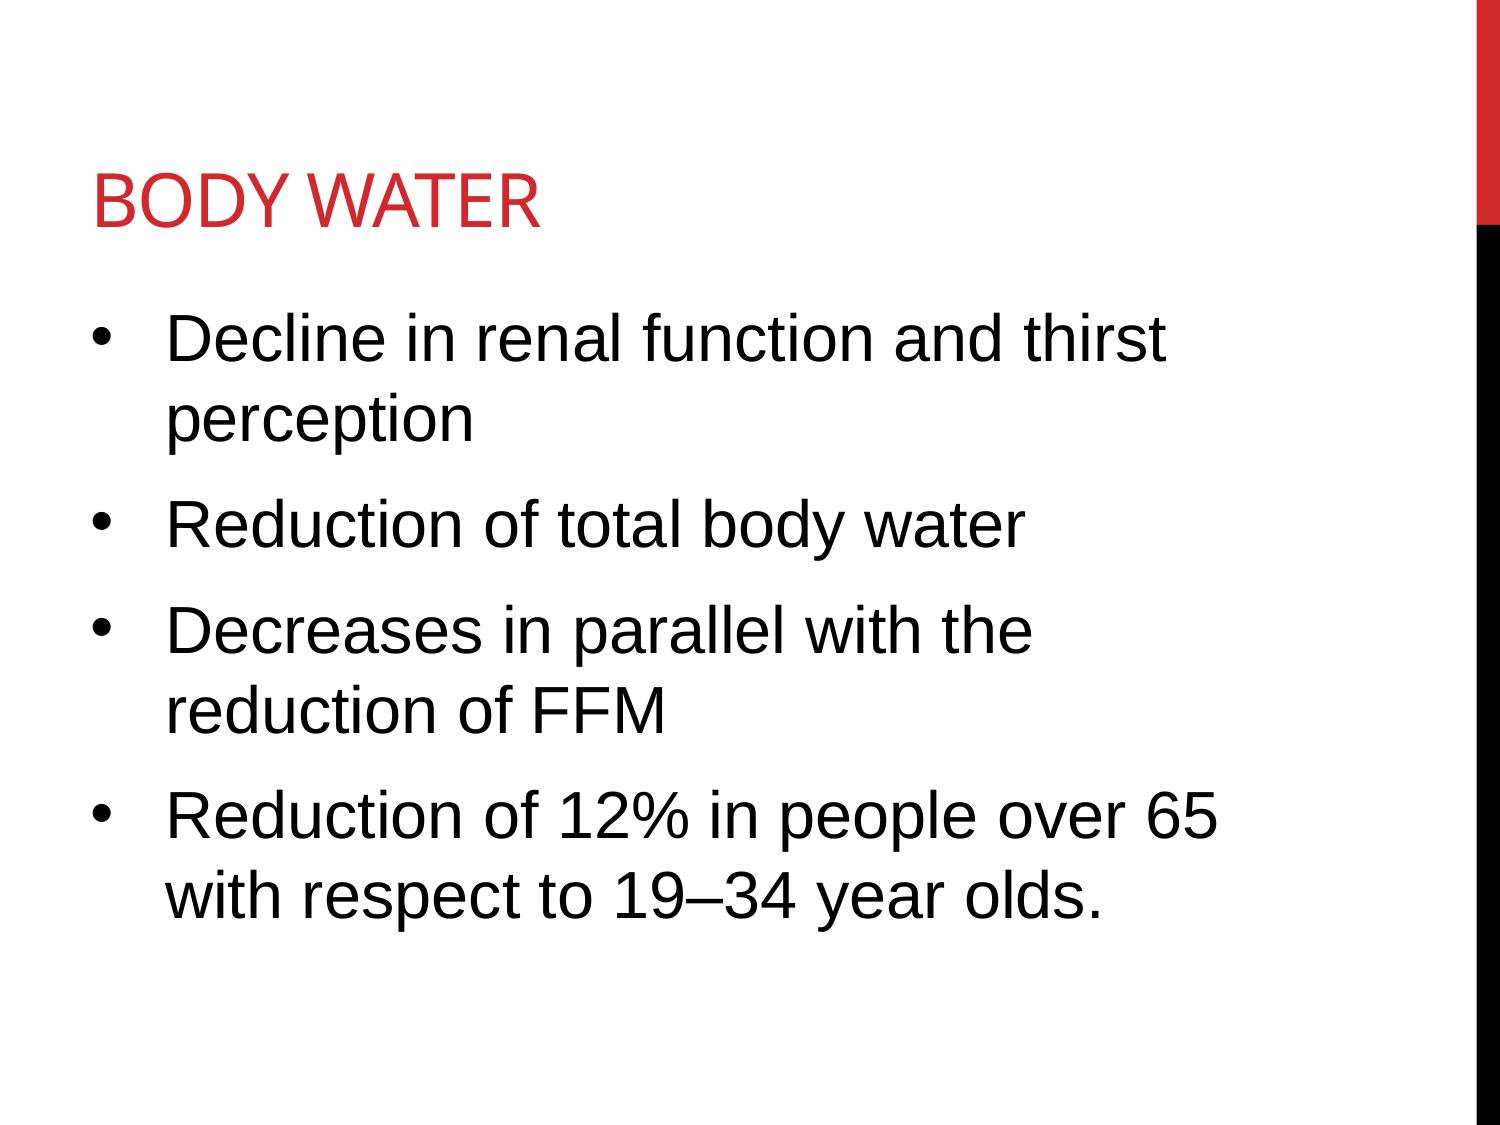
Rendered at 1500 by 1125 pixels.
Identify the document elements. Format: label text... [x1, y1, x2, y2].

title Body water [75, 24, 1025, 250]
list Decline in renal function and thirst perception Reduction of total body water Decreases in parallel with the reduction of FFM Reduction of 12% in people over 65 with respect to 19–34 year olds. [75, 287, 1325, 1005]
